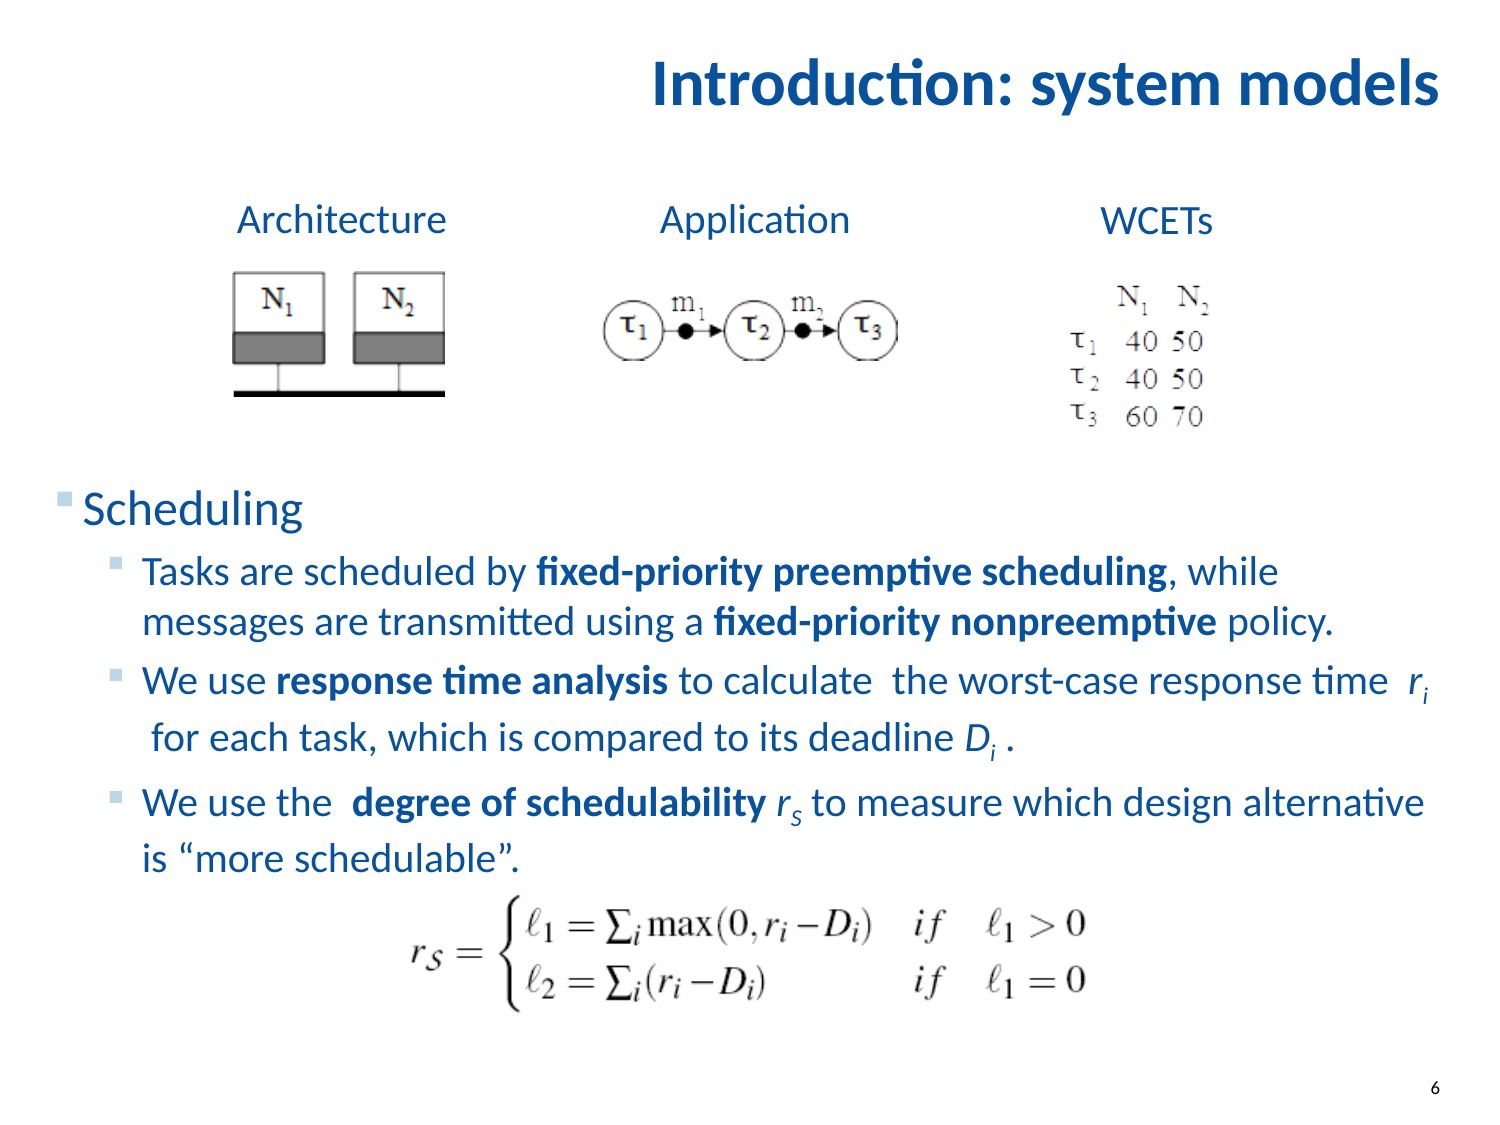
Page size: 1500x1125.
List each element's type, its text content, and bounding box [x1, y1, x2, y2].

picture [232, 271, 445, 397]
picture [601, 273, 899, 362]
picture [1063, 269, 1230, 447]
title Introduction: system models [58, 0, 1442, 119]
text_box Scheduling Tasks are scheduled by fixed-priority preemptive scheduling, while messages are transmitted using a fixed-priority nonpreemptive policy. We use response time analysis to calculate the worst-case response time ri for each task, which is compared to its deadline Di . We use the degree of schedulability rS to measure which design alternative is “more schedulable”. [53, 173, 1436, 1066]
picture [399, 883, 1101, 1017]
